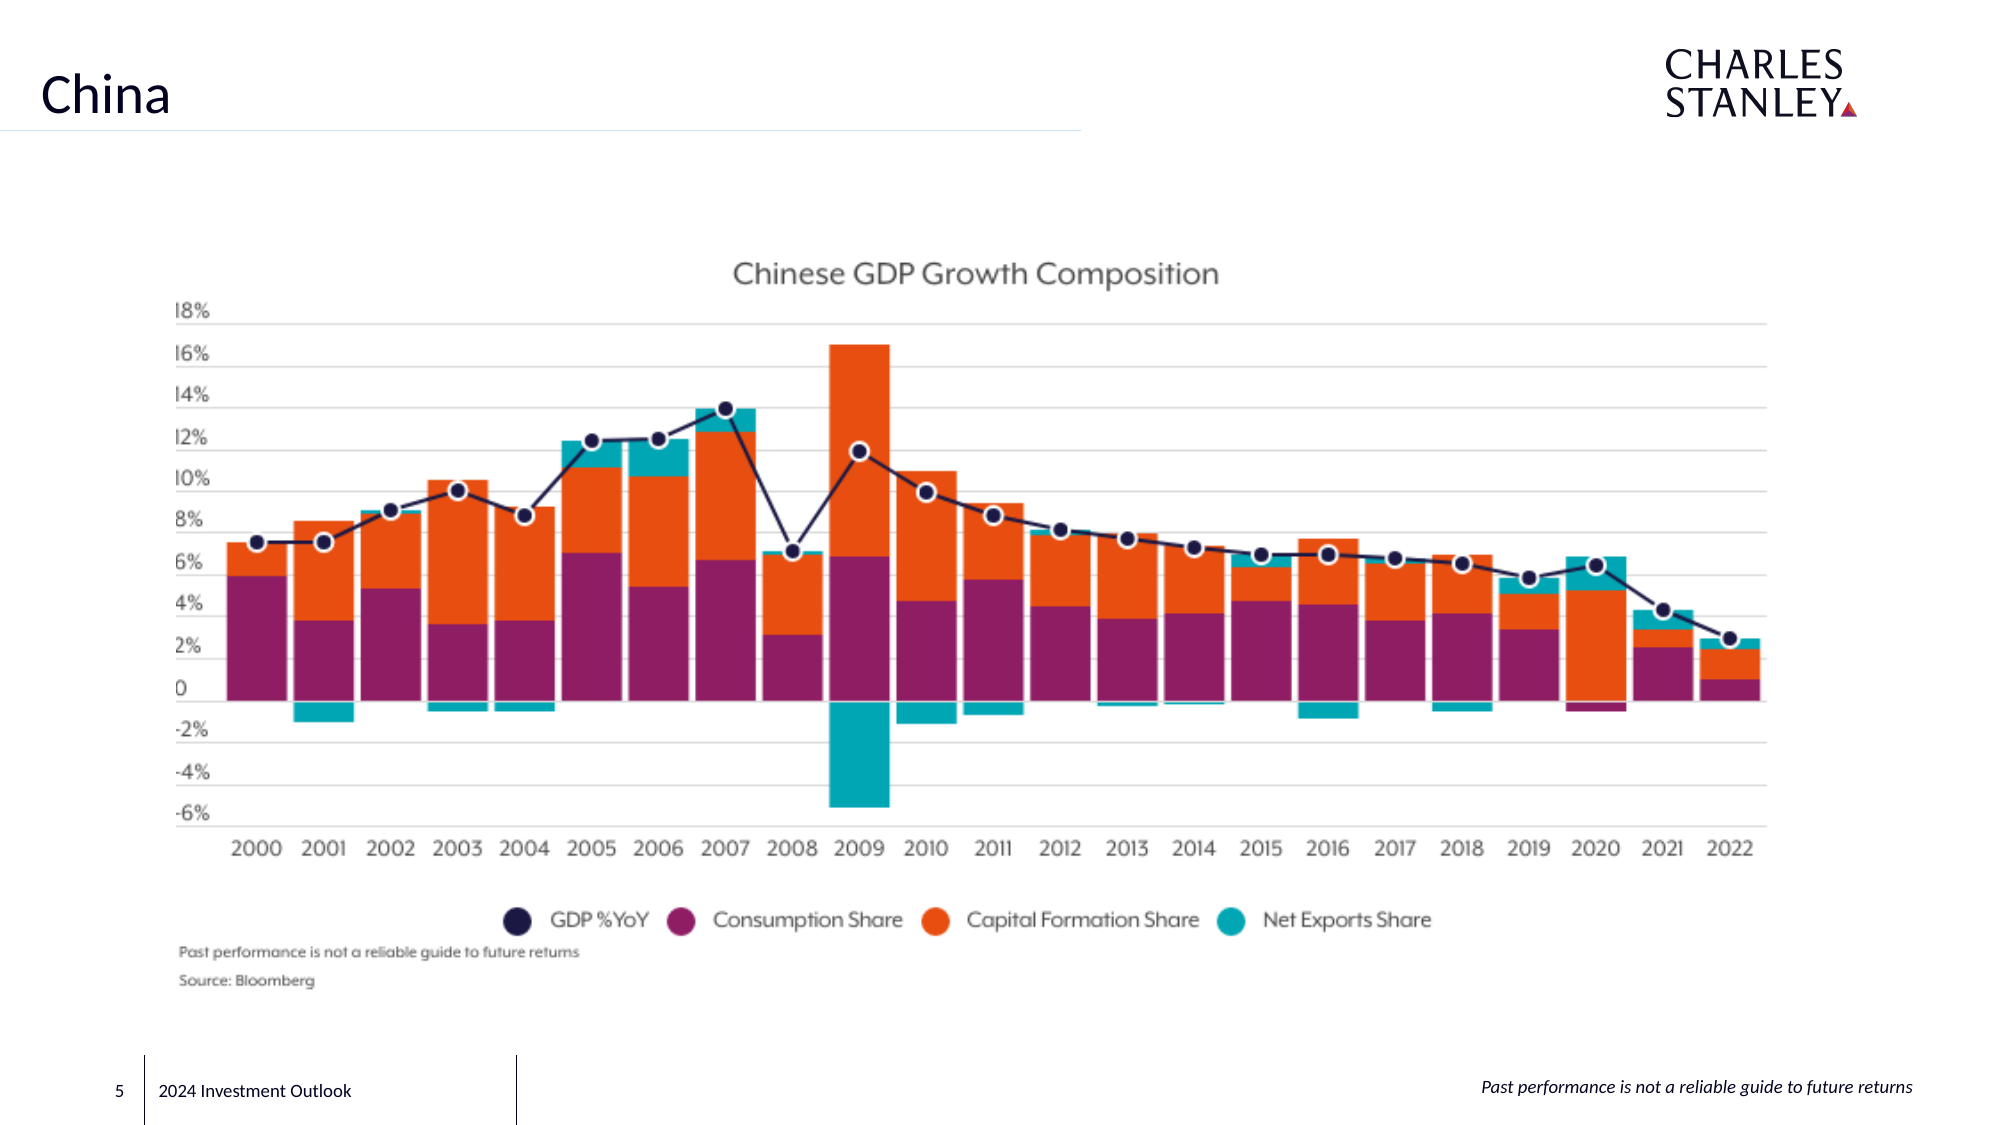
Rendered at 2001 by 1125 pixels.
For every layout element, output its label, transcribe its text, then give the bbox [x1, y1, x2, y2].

text_box China [26, 56, 1526, 133]
picture [176, 247, 1778, 995]
footer 2024 Investment Outlook [143, 1055, 517, 1125]
picture [1666, 49, 1857, 120]
text_box Past performance is not a reliable guide to future returns [1466, 1067, 1961, 1105]
